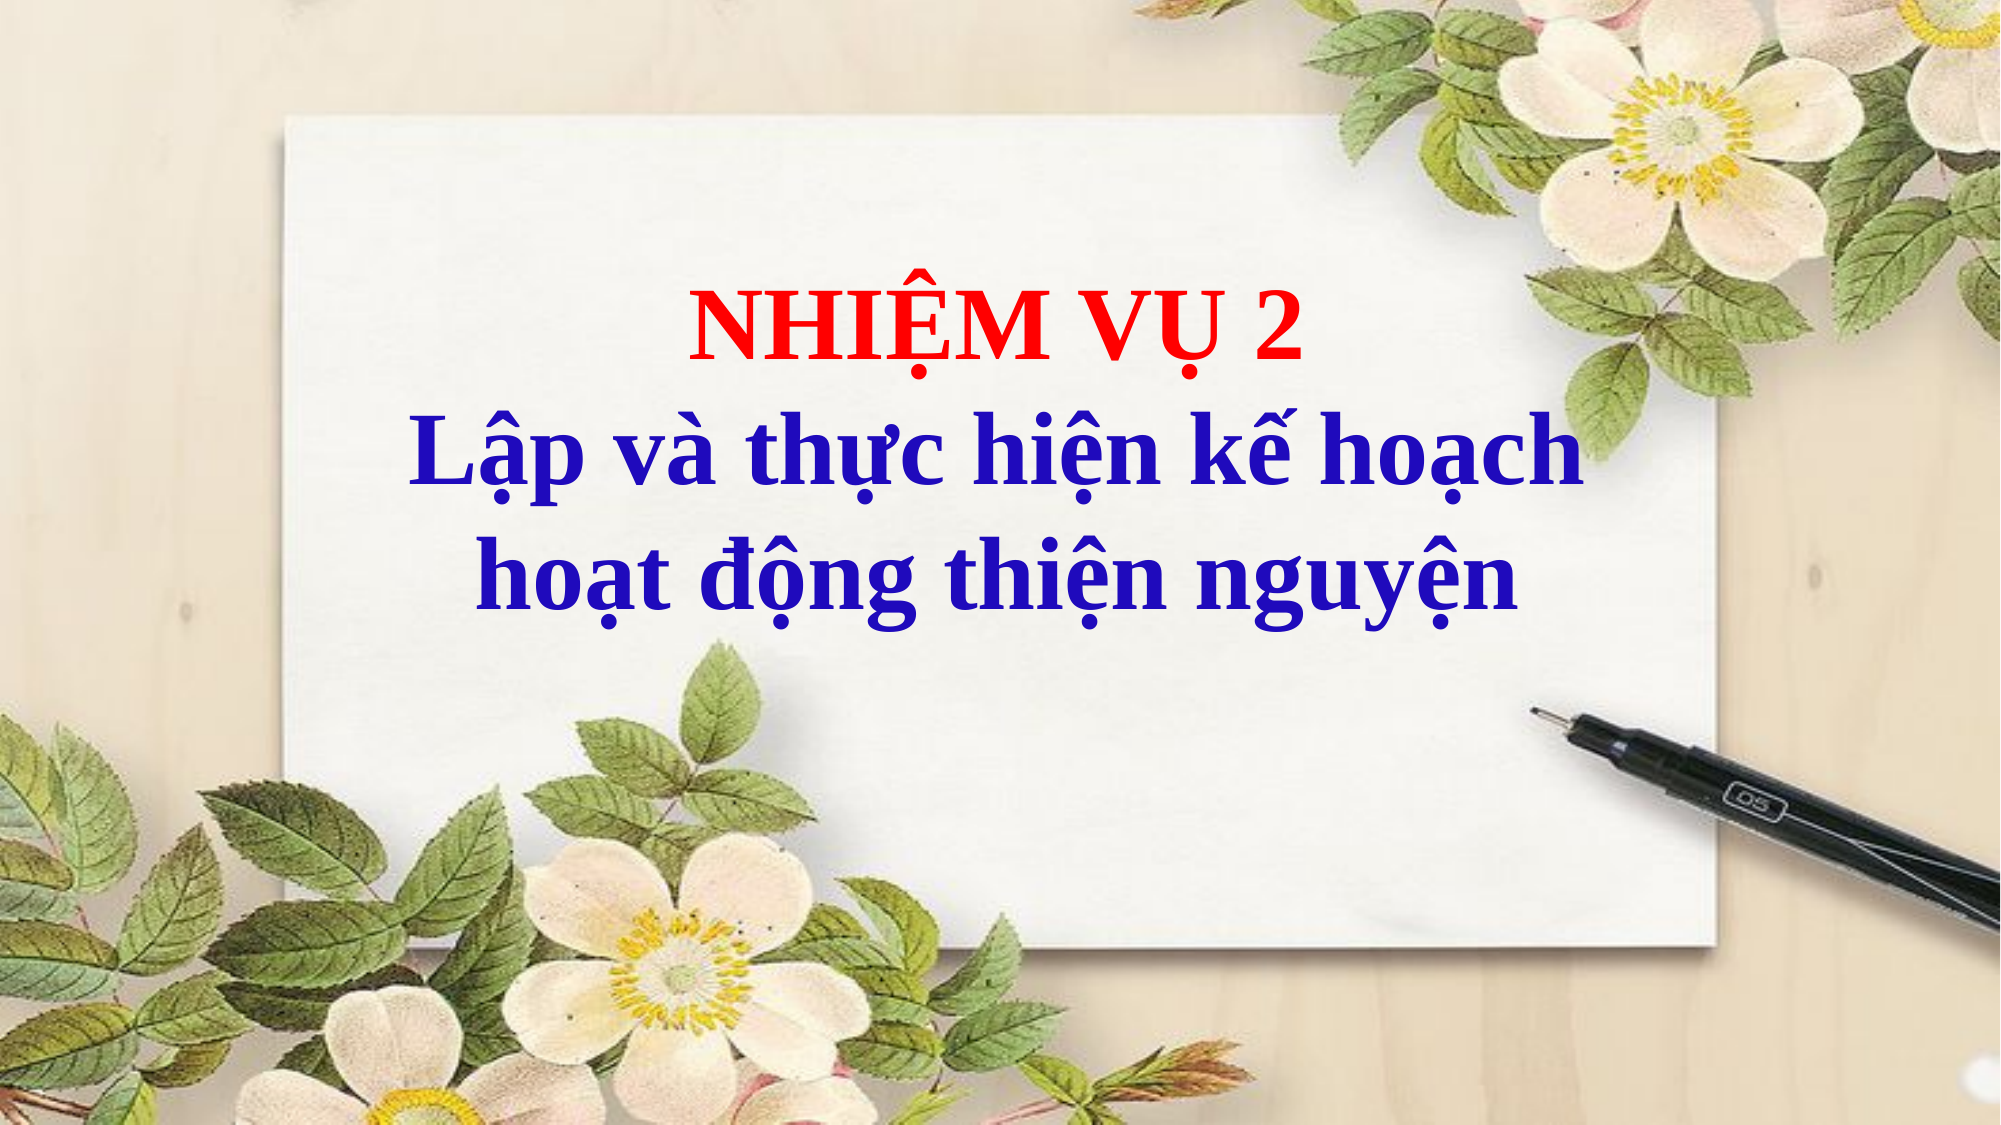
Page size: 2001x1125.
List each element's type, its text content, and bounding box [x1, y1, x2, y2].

picture [0, 0, 2001, 1125]
text_box NHIỆM VỤ 2 Lập và thực hiện kế hoạch hoạt động thiện nguyện [355, 248, 1639, 638]
